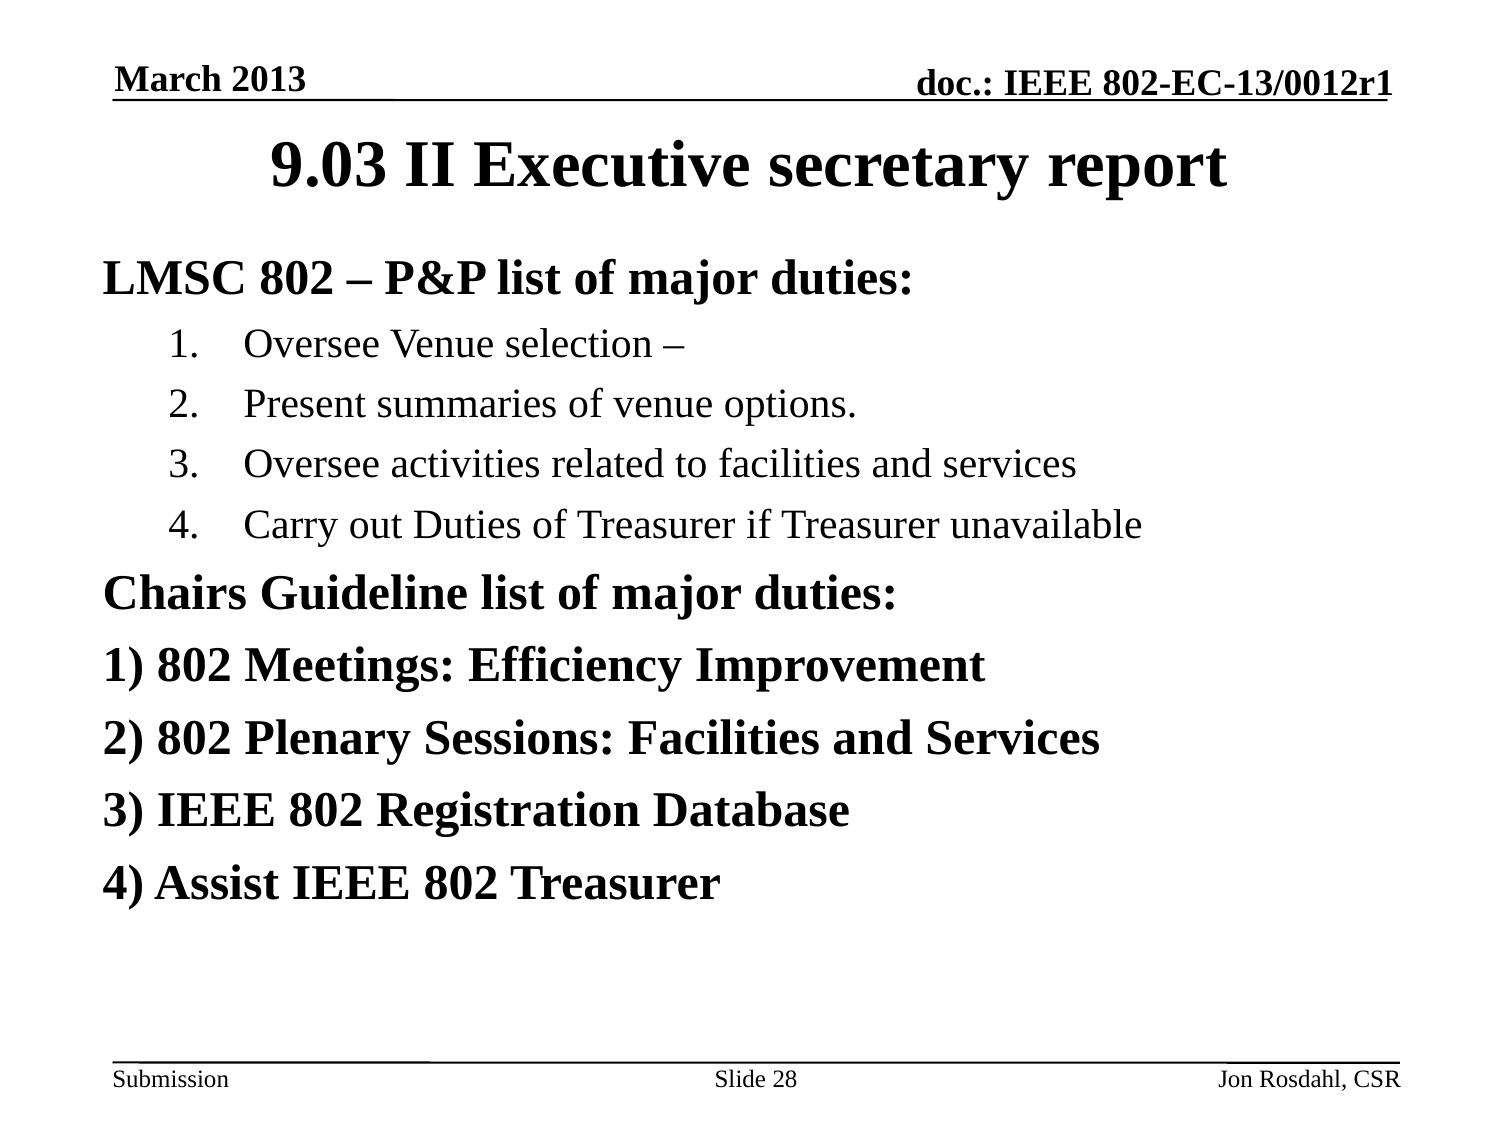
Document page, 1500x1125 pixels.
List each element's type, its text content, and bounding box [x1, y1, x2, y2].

list LMSC 802 – P&P list of major duties: Oversee Venue selection – Present summaries of venue options. Oversee activities related to facilities and services Carry out Duties of Treasurer if Treasurer unavailable Chairs Guideline list of major duties: 1) 802 Meetings: Efficiency Improvement 2) 802 Plenary Sessions: Facilities and Services 3) IEEE 802 Registration Database 4) Assist IEEE 802 Treasurer [87, 237, 1388, 1000]
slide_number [114, 54, 423, 100]
title 9.03 II Executive secretary report [112, 112, 1388, 237]
footer Jon Rosdahl, CSR [878, 1061, 1402, 1093]
slide_number Slide 28 [712, 1061, 800, 1123]
